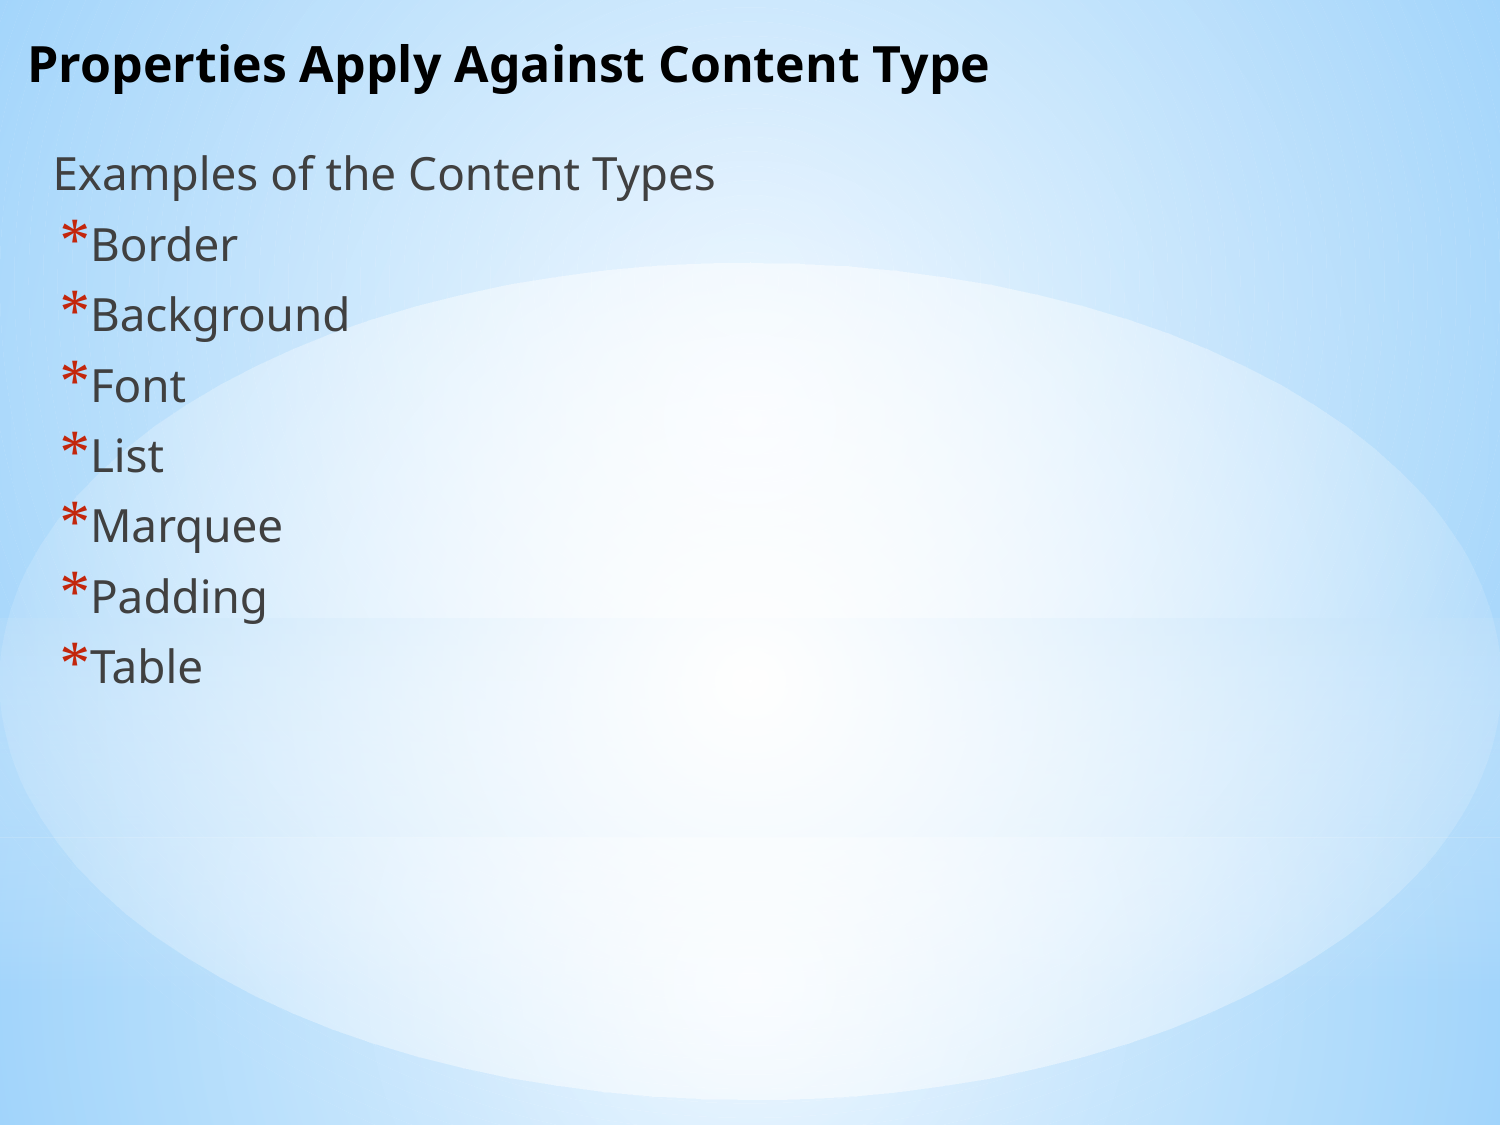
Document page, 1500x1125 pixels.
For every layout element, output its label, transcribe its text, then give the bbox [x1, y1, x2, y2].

list Examples of the Content Types Border Background Font List Marquee Padding Table [37, 137, 1463, 1063]
title Properties Apply Against Content Type [12, 24, 1425, 96]
